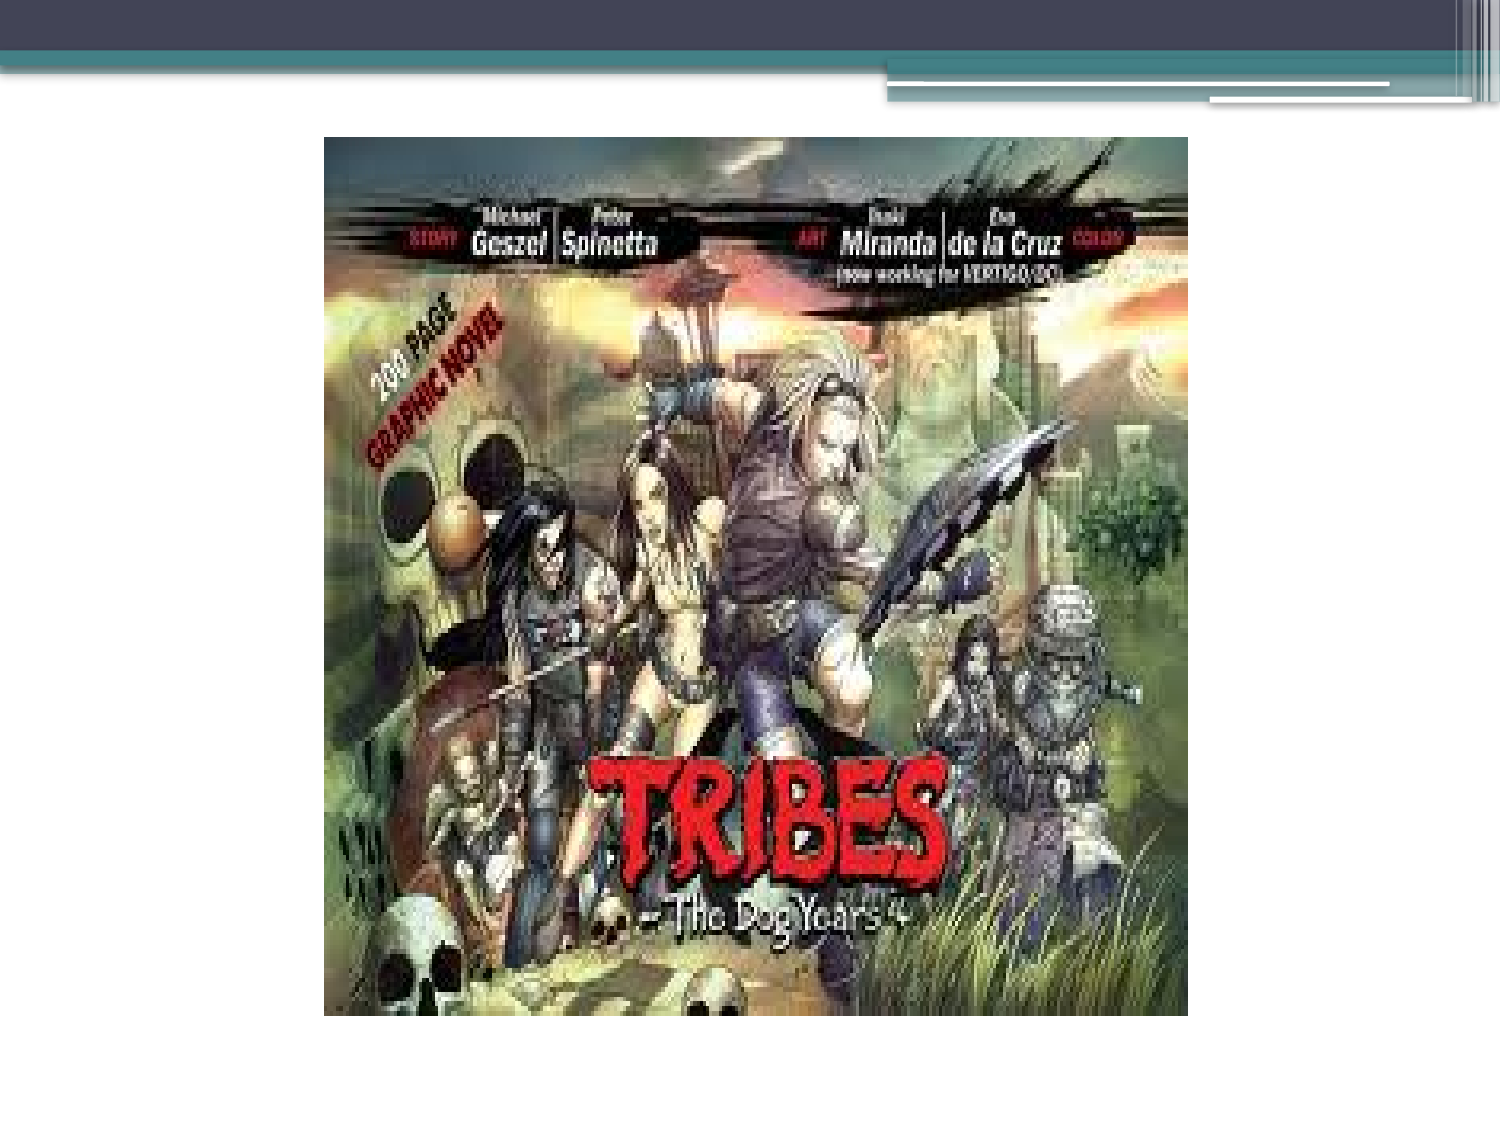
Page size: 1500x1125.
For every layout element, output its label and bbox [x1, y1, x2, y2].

picture [324, 136, 1188, 1016]
